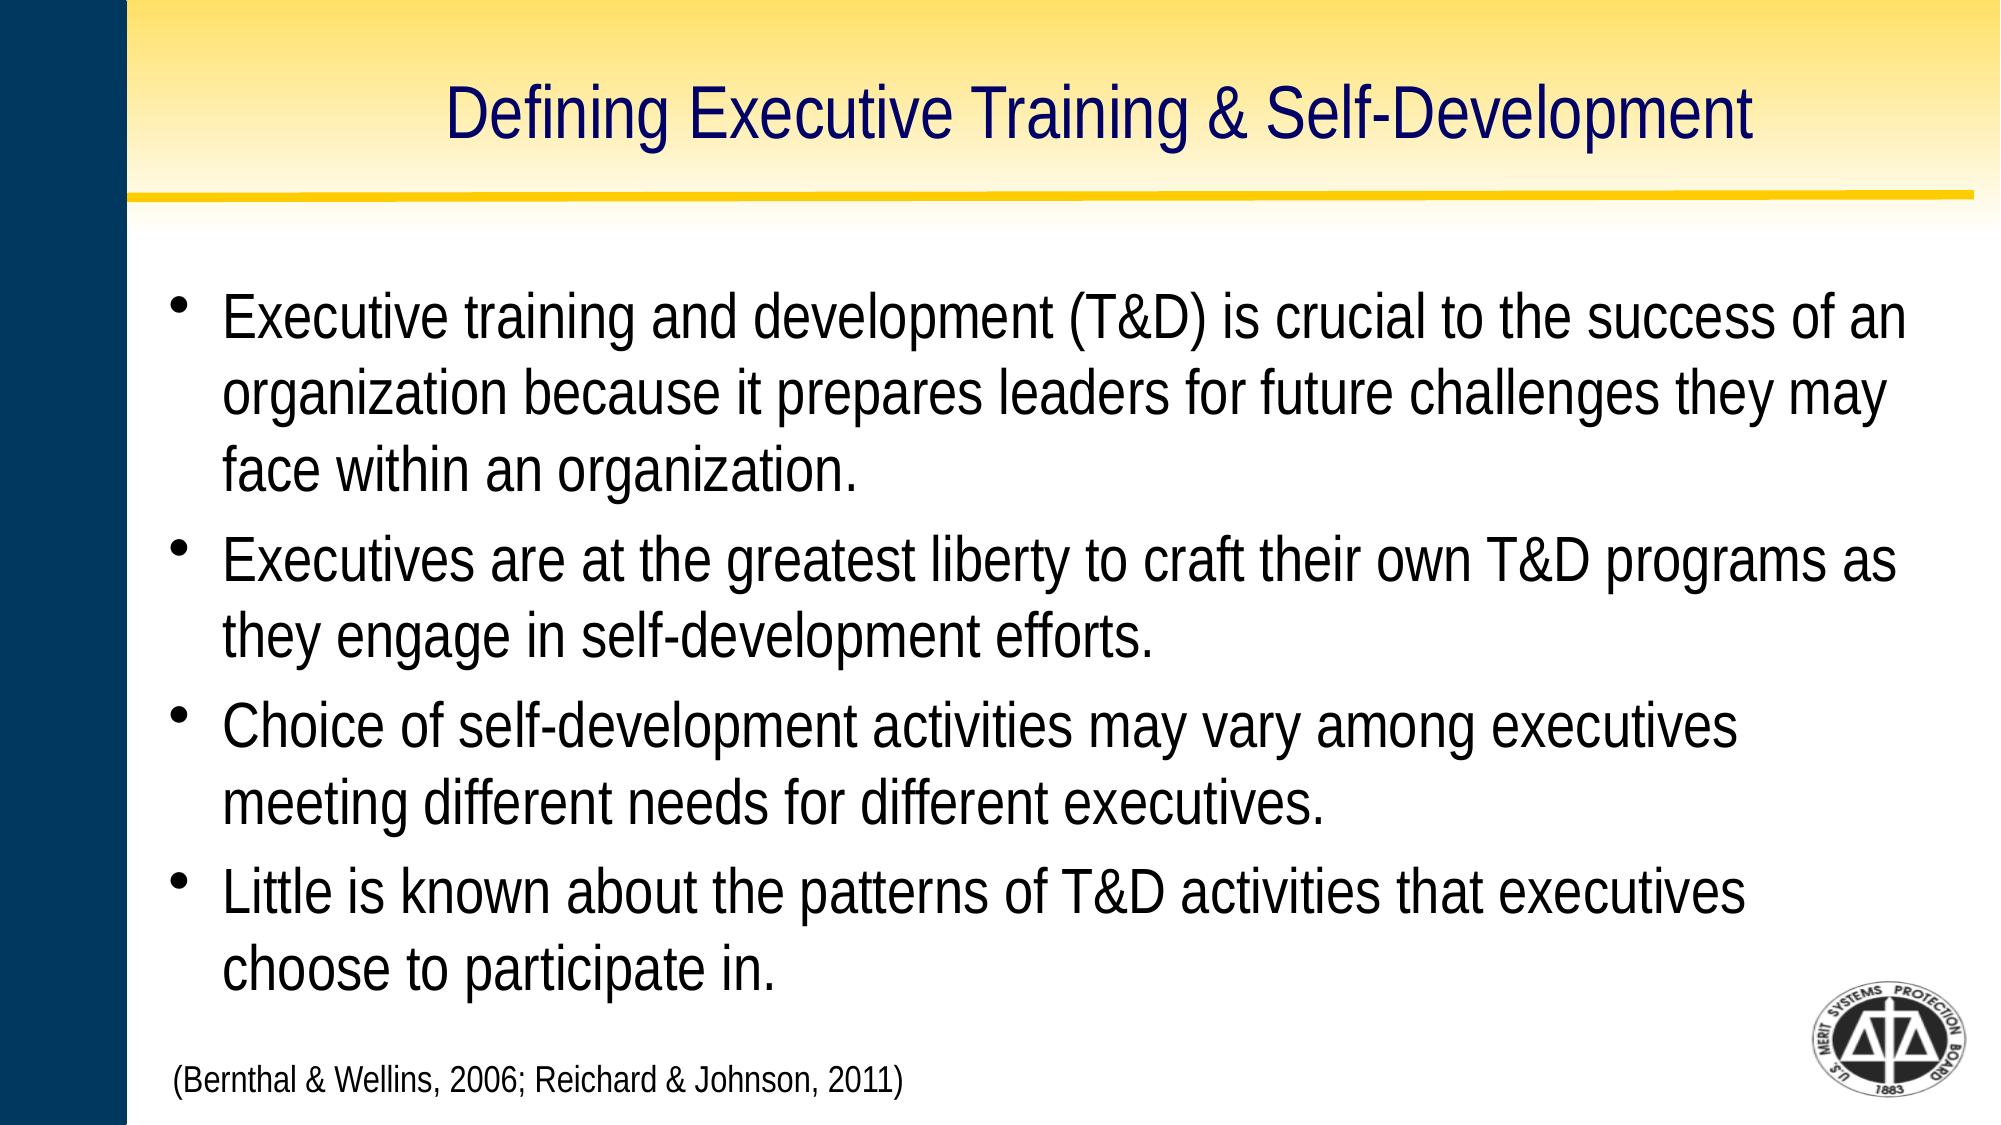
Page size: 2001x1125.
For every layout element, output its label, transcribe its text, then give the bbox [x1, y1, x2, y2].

text_box (Bernthal & Wellins, 2006; Reichard & Johnson, 2011) [157, 1047, 1089, 1125]
picture [1810, 981, 1967, 1098]
title Defining Executive Training & Self-Development [238, 0, 1964, 218]
list Executive training and development (T&D) is crucial to the success of an organization because it prepares leaders for future challenges they may face within an organization. Executives are at the greatest liberty to craft their own T&D programs as they engage in self-development efforts. Choice of self-development activities may vary among executives meeting different needs for different executives. Little is known about the patterns of T&D activities that executives choose to participate in. [153, 266, 1946, 1018]
